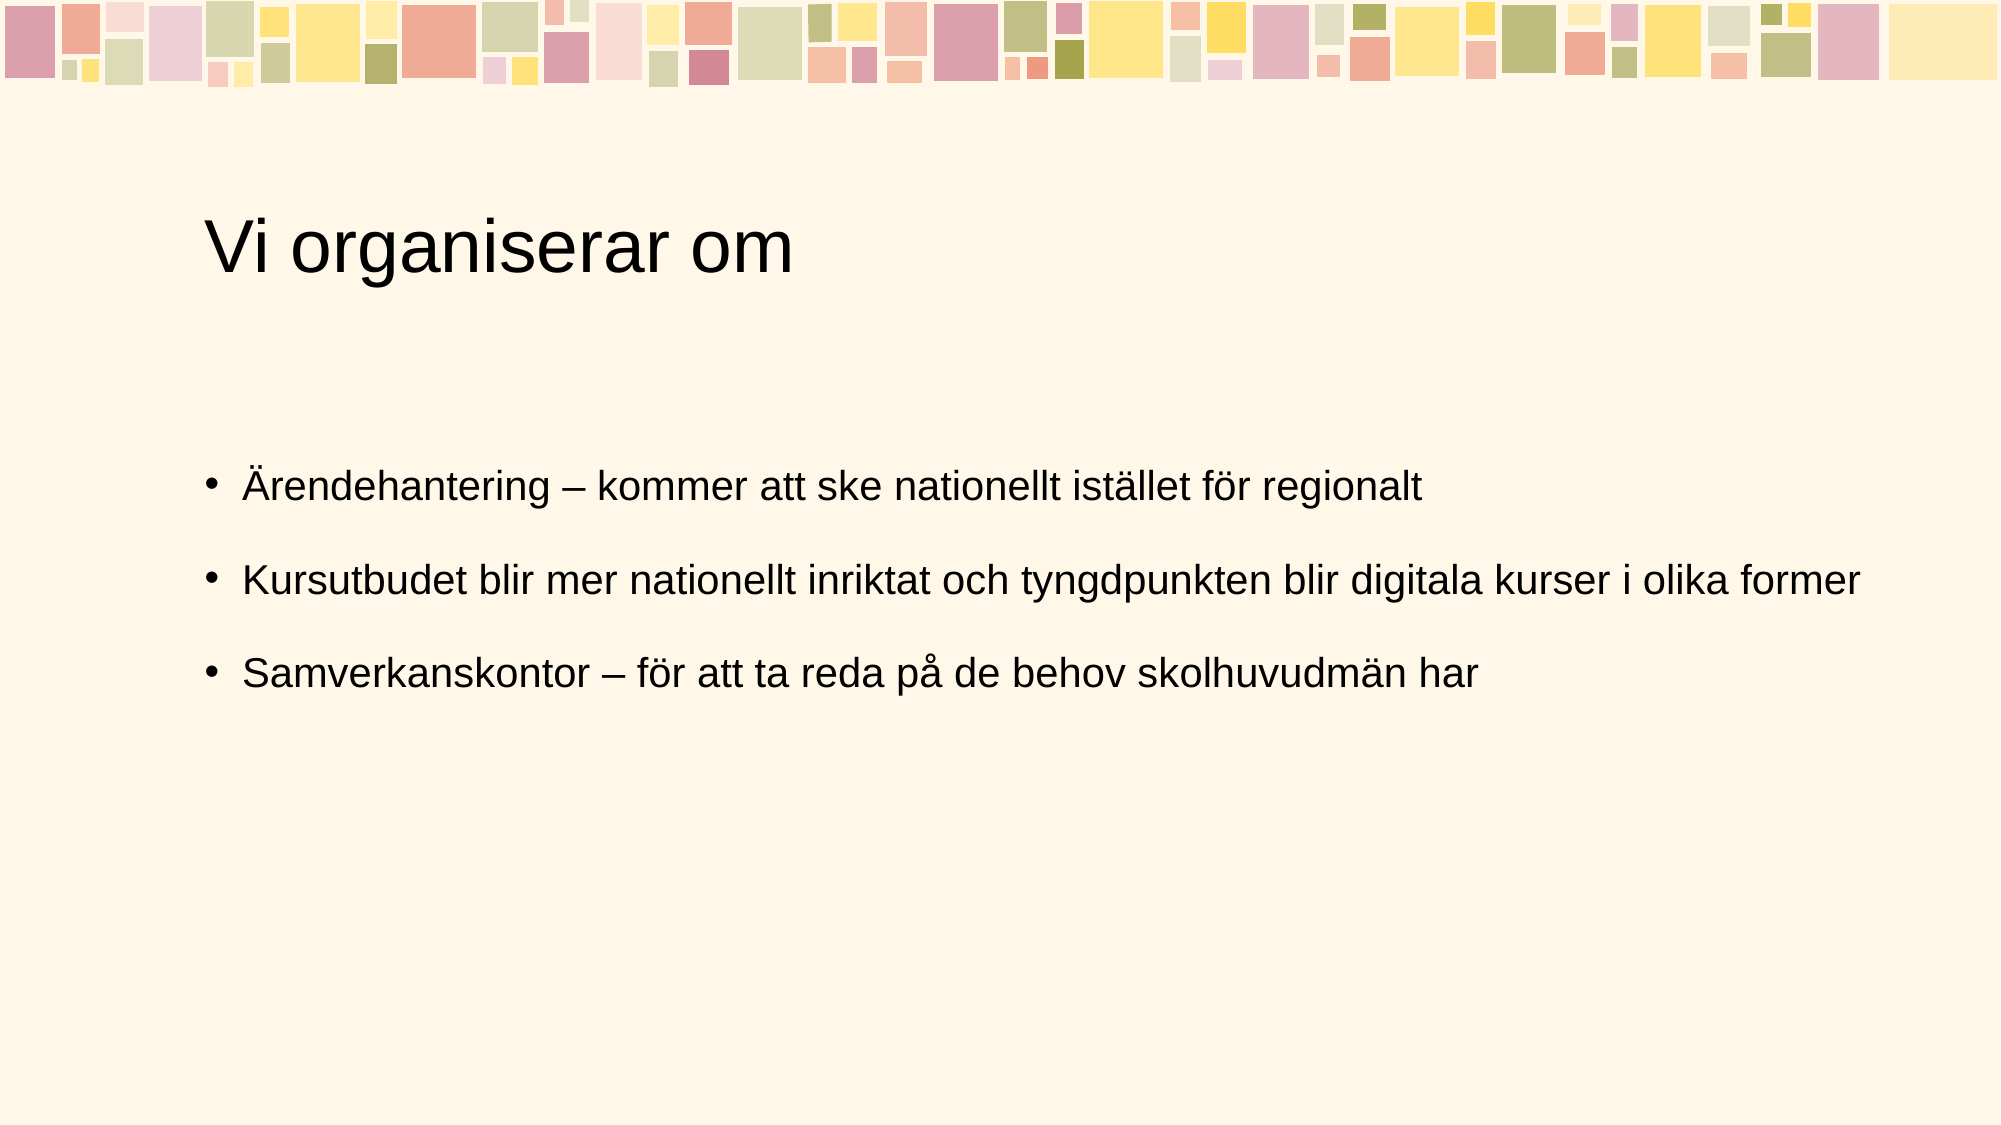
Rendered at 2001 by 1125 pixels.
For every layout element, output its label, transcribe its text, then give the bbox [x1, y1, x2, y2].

title Vi organiserar om [189, 139, 1915, 358]
list Ärendehantering – kommer att ske nationellt istället för regionalt Kursutbudet blir mer nationellt inriktat och tyngdpunkten blir digitala kurser i olika former Samverkanskontor – för att ta reda på de behov skolhuvudmän har [189, 428, 1911, 1059]
